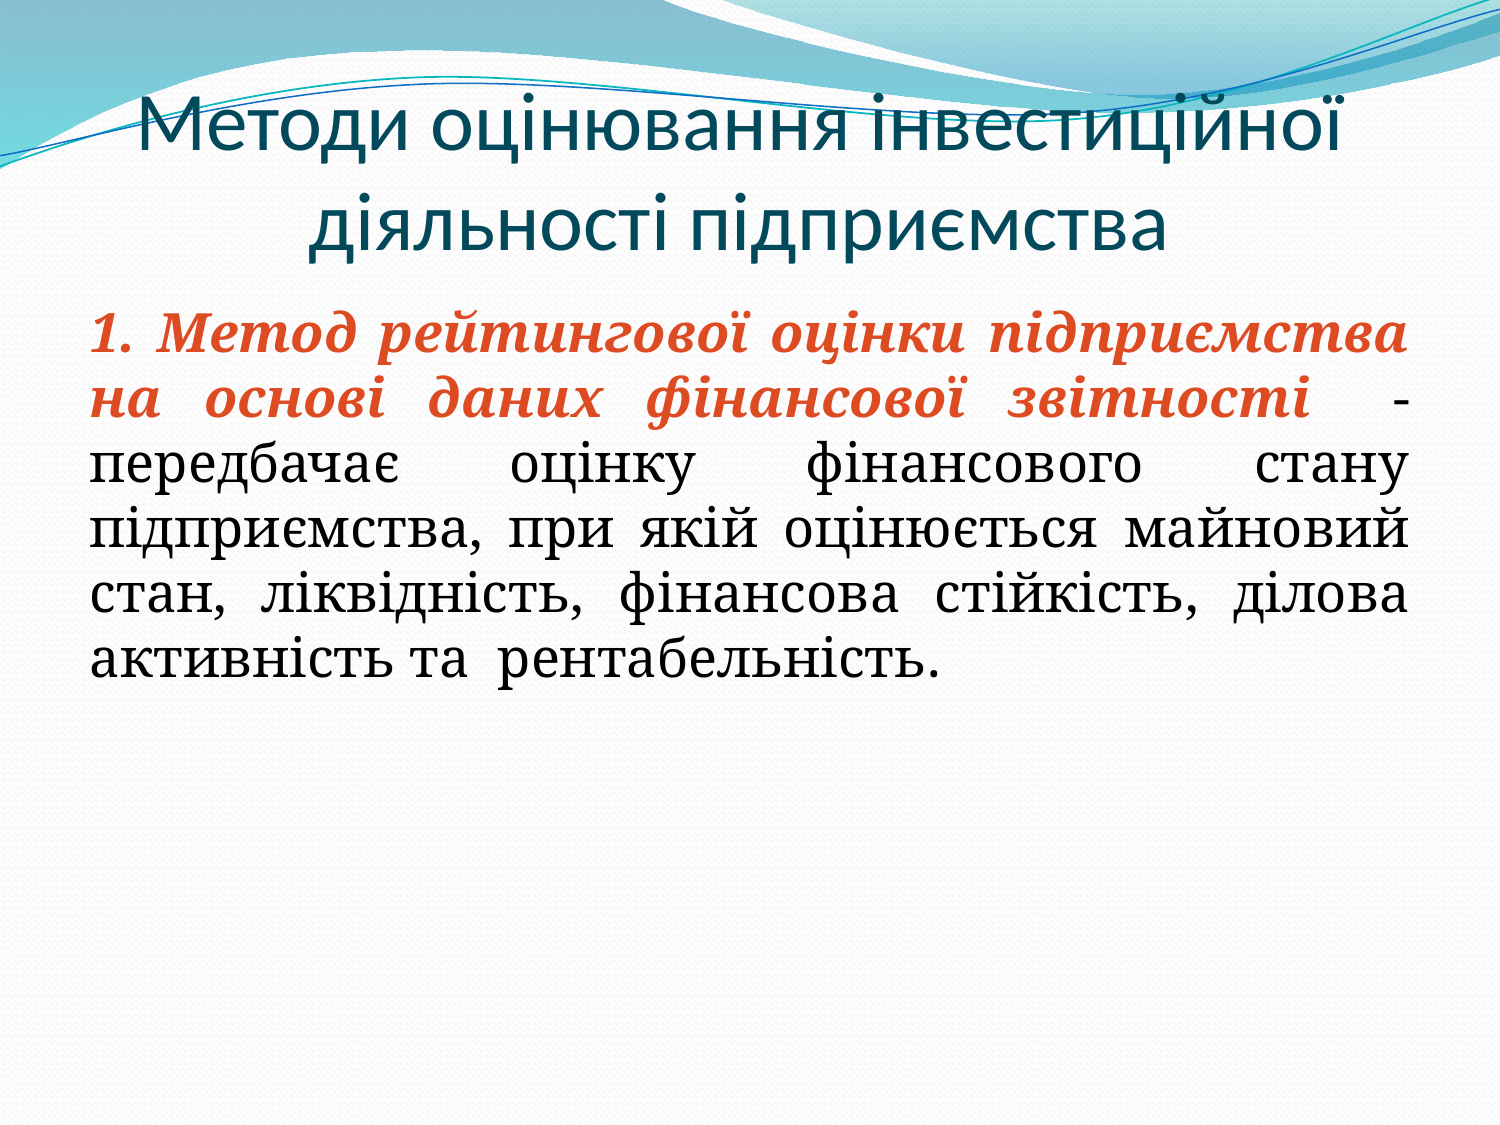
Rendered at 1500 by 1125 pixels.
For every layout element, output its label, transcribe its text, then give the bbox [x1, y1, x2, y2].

title Методи оцінювання інвестиційної діяльності підприємства [64, 42, 1415, 268]
list 1. Метод рейтингової оцінки підприємства на основі даних фінансової звітності - передбачає оцінку фінансового стану підприємства, при якій оцінюється майновий стан, ліквідність, фінансова стійкість, ділова активність та рентабельність. [75, 290, 1425, 1106]
